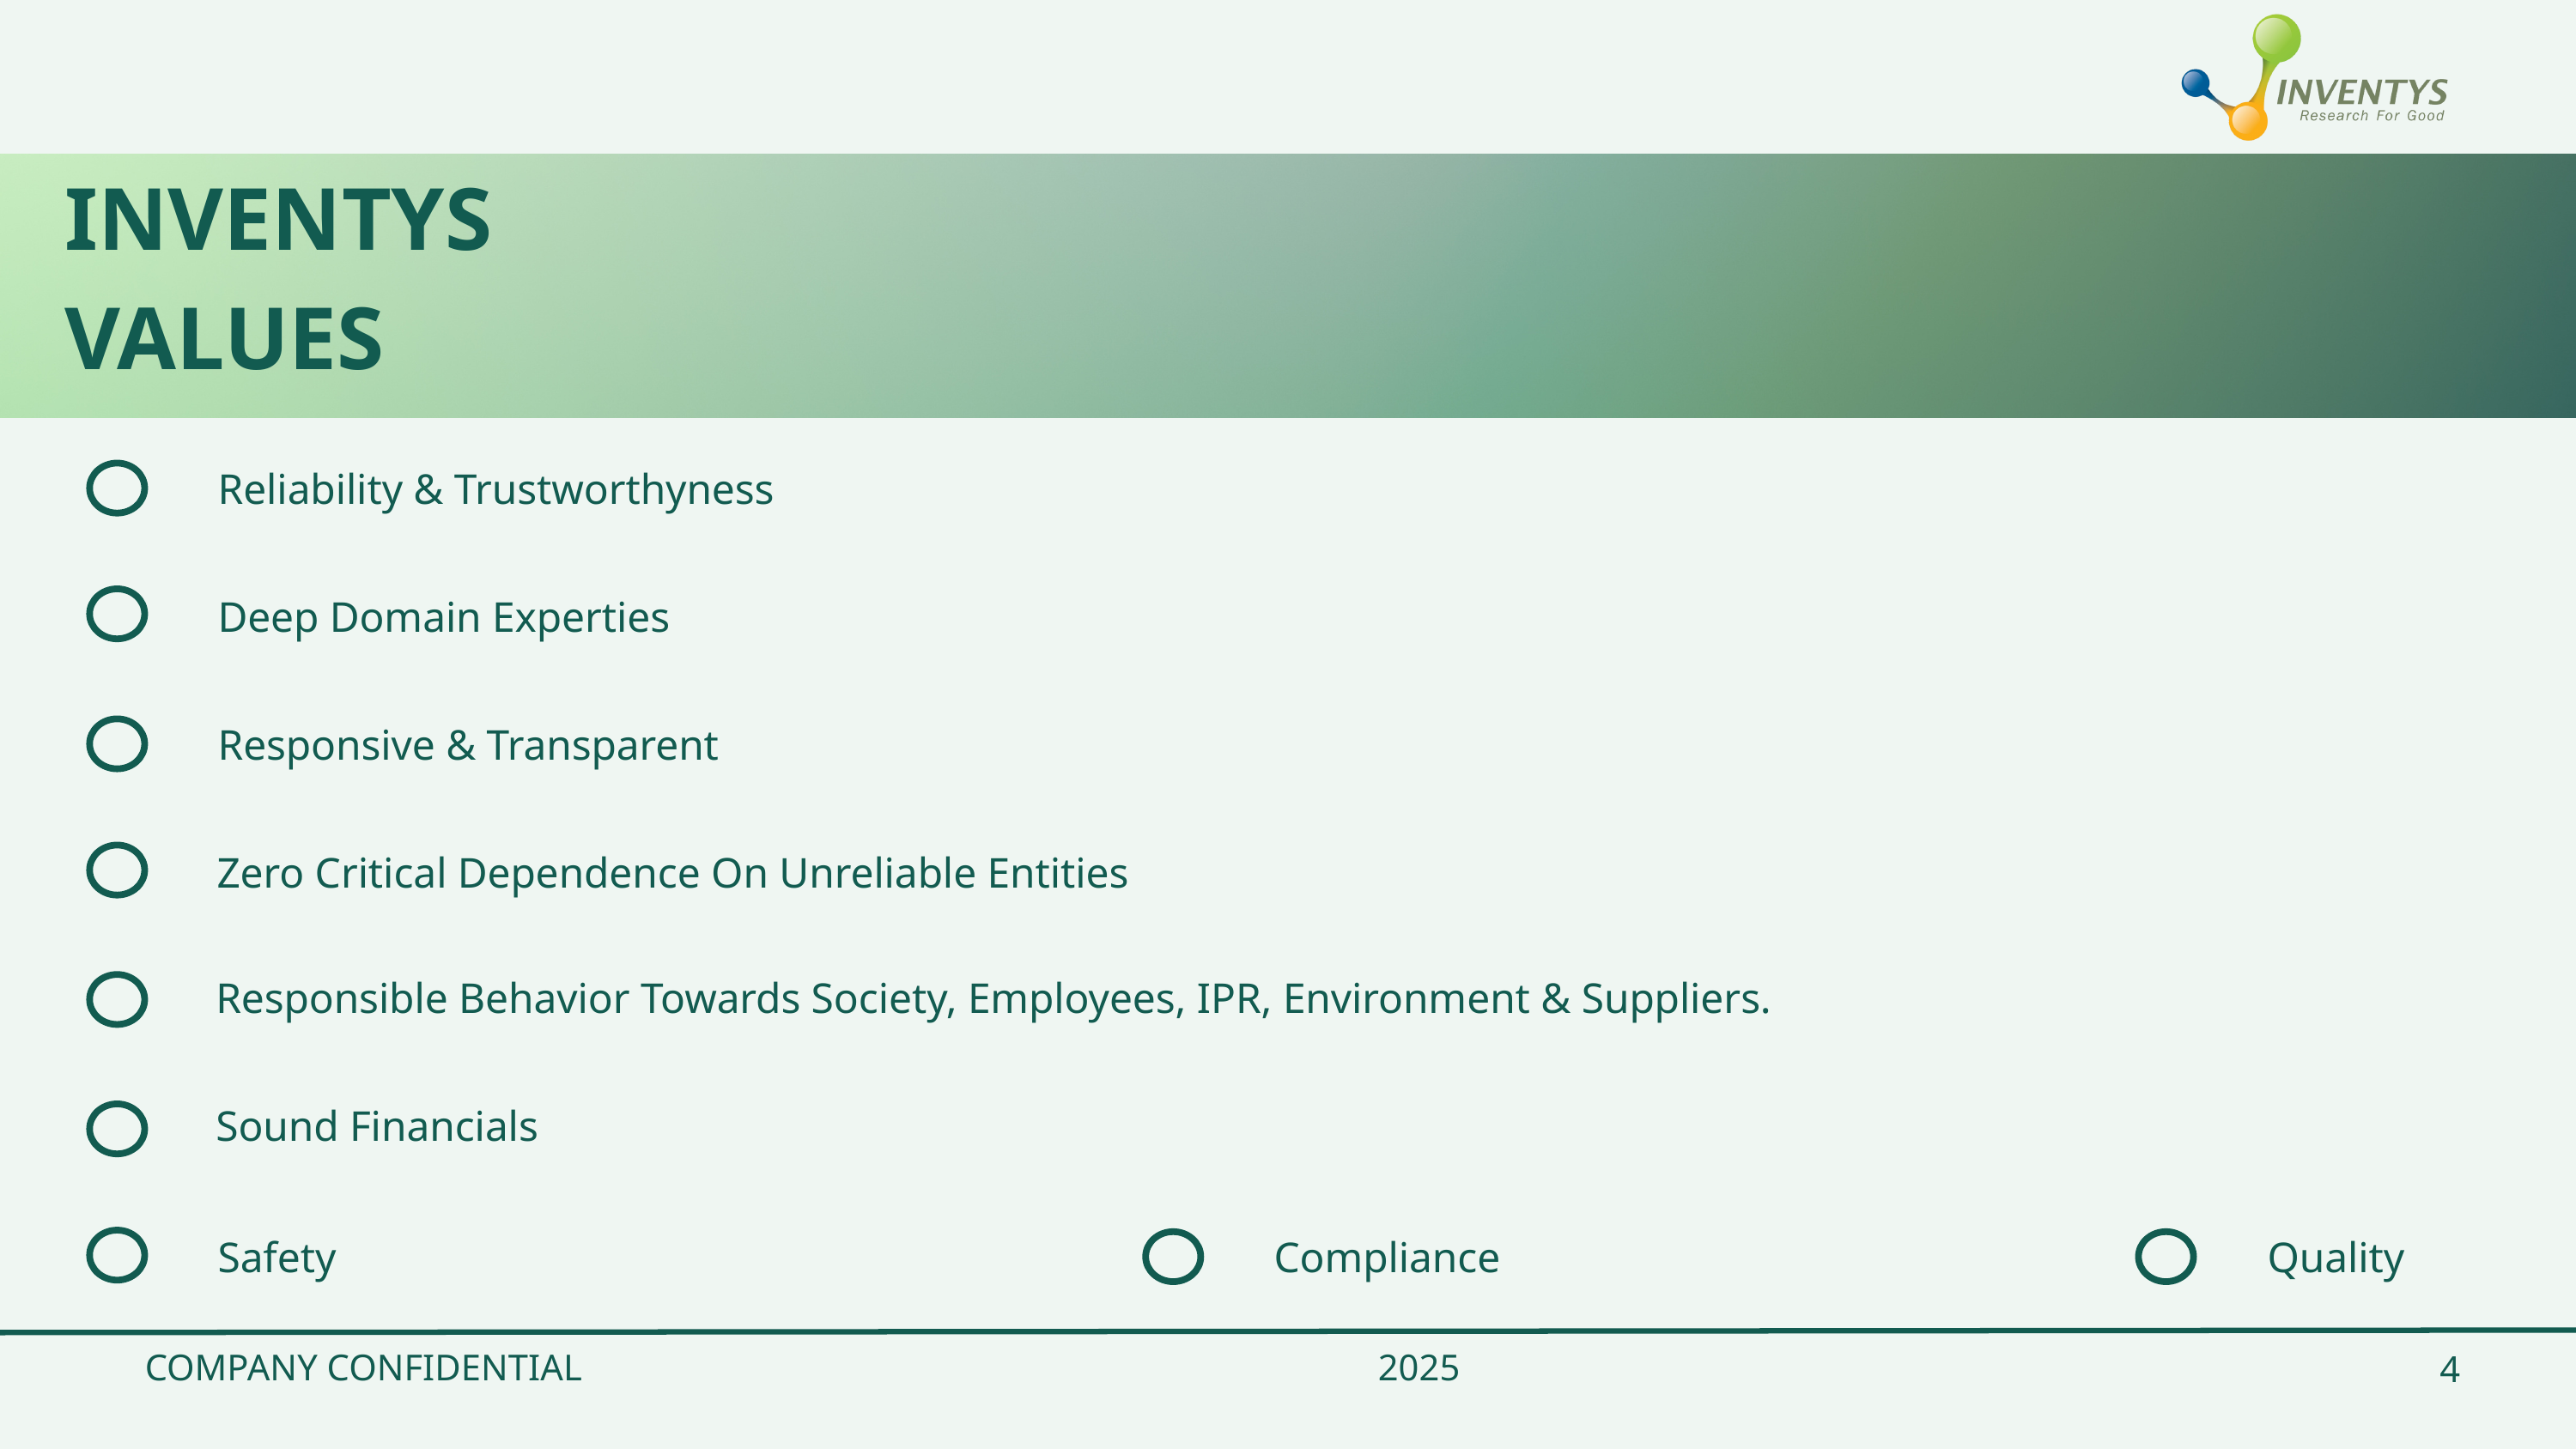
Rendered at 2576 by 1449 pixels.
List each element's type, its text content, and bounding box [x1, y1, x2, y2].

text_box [89, 973, 145, 1025]
text_box 2025 [1195, 1337, 1643, 1388]
text_box Reliability & Trustworthyness [217, 455, 877, 512]
text_box INVENTYS VALUES [64, 146, 671, 387]
text_box Zero Critical Dependence On Unreliable Entities [216, 839, 1267, 896]
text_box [89, 463, 145, 513]
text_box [89, 718, 145, 769]
text_box Safety [217, 1223, 361, 1282]
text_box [89, 1103, 145, 1155]
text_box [1145, 1231, 1201, 1282]
text_box Responsible Behavior Towards Society, Employees, IPR, Environment & Suppliers. [216, 964, 1992, 1022]
text_box 4 [2014, 1338, 2461, 1390]
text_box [89, 588, 145, 640]
text_box Responsive & Transparent [217, 711, 813, 768]
text_box Compliance [1273, 1223, 1573, 1282]
text_box [2158, 0, 2471, 182]
text_box COMPANY CONFIDENTIAL [144, 1337, 974, 1388]
text_box [0, 154, 2576, 418]
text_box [2138, 1231, 2194, 1282]
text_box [89, 1229, 145, 1281]
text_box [89, 845, 145, 895]
text_box Deep Domain Experties [217, 583, 742, 640]
text_box Sound Financials [216, 1092, 811, 1150]
text_box Quality [2267, 1223, 2448, 1282]
